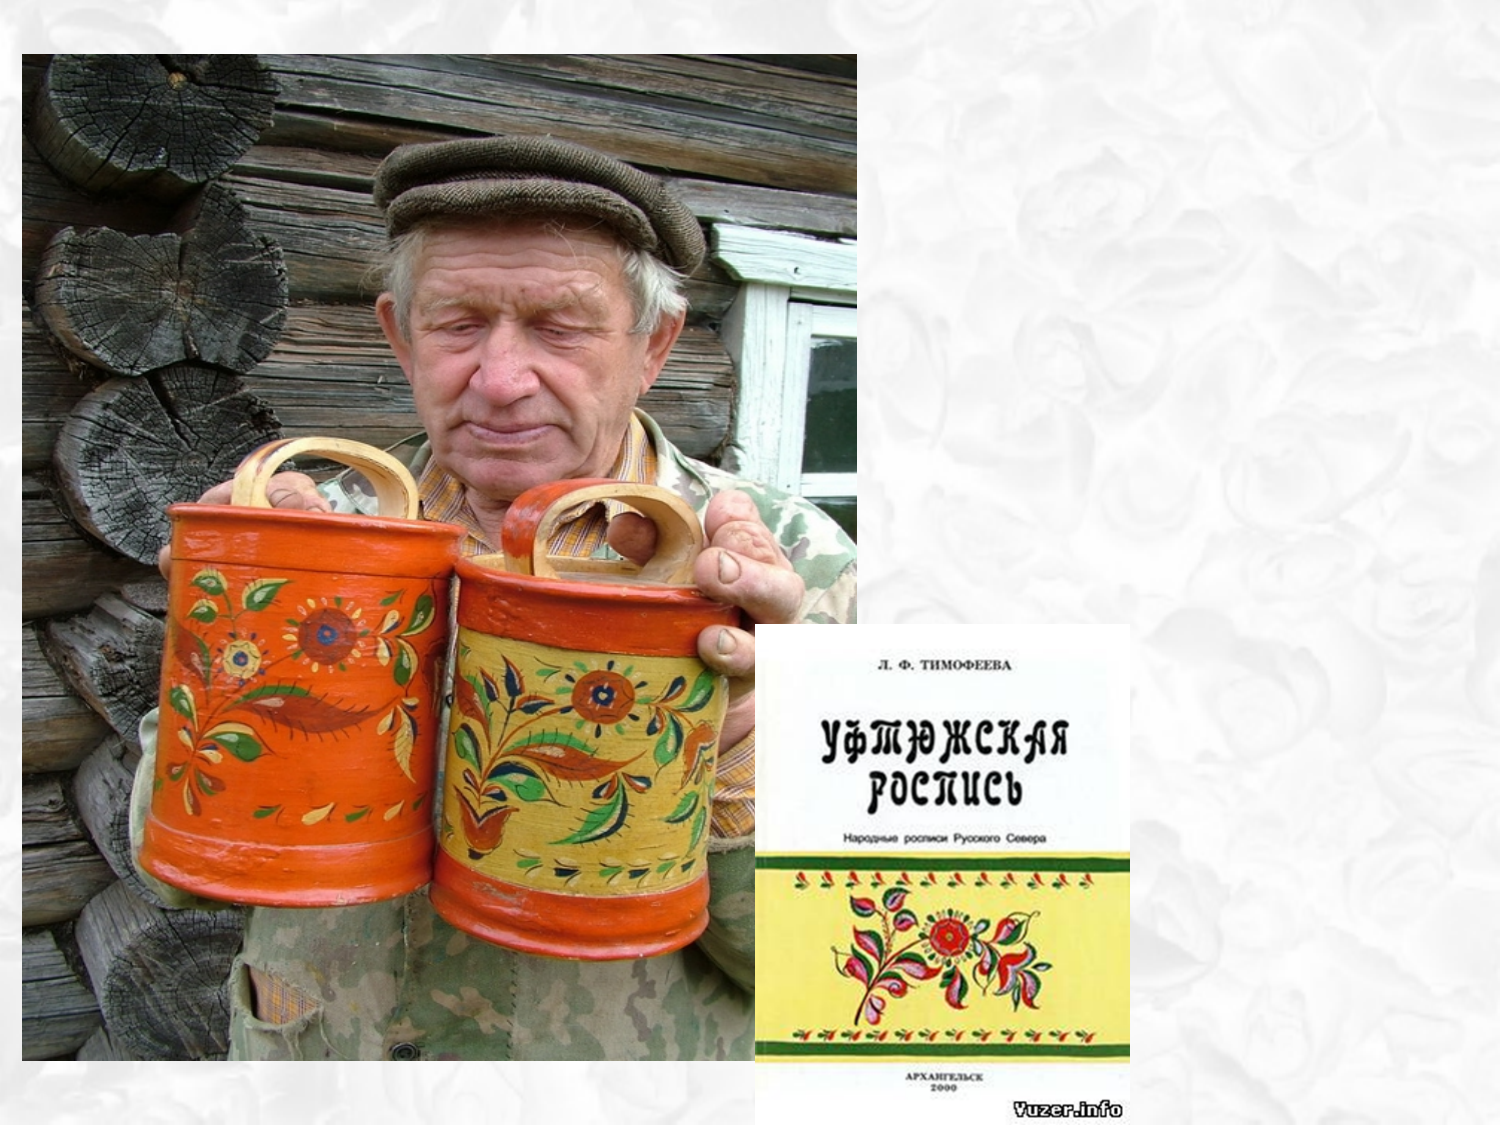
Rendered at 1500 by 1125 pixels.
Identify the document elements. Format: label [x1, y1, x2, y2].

picture [21, 54, 1130, 1125]
